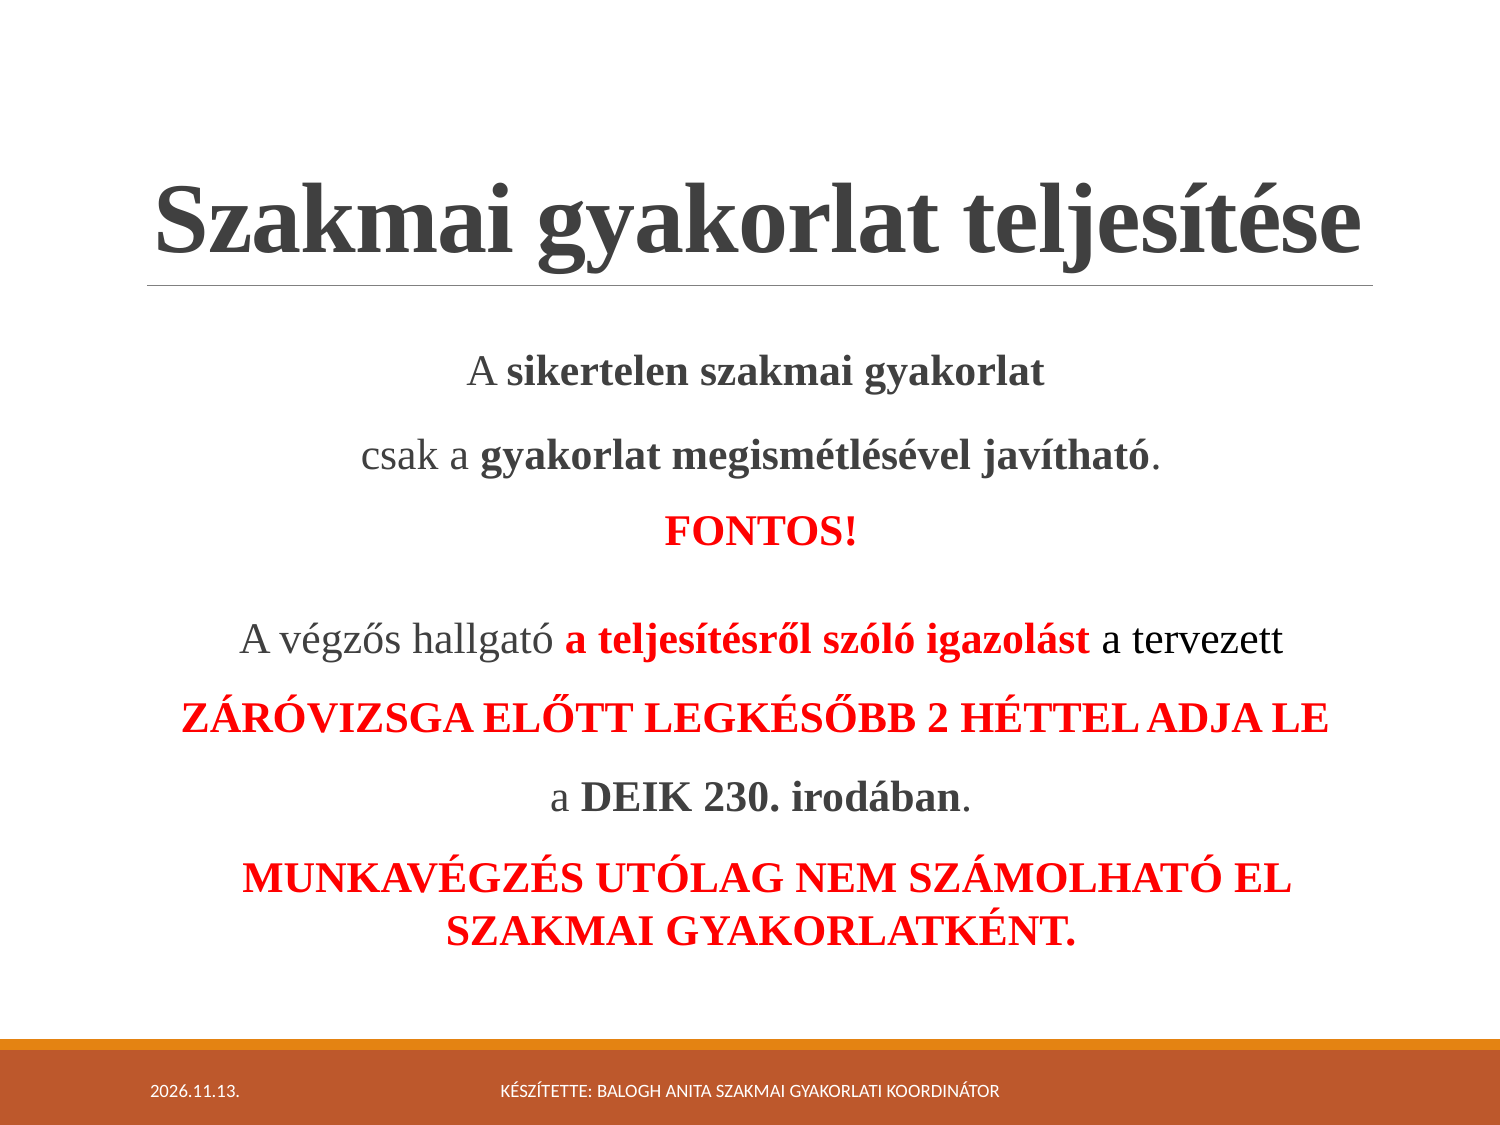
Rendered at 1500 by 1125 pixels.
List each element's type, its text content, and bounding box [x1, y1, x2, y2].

list A sikertelen szakmai gyakorlat csak a gyakorlat megismétlésével javítható. FONTOS! A végzős hallgató a teljesítésről szóló igazolást a tervezett ZÁRÓVIZSGA ELŐTT LEGKÉSŐBB 2 HÉTTEL ADJA LE a DEIK 230. irodában. MUNKAVÉGZÉS UTÓLAG NEM SZÁMOLHATÓ EL SZAKMAI GYAKORLATKÉNT. [135, 302, 1373, 963]
footer Készítette: Balogh Anita szakmai gyakorlati koordinátor [453, 1059, 1047, 1120]
title Szakmai gyakorlat teljesítése [138, 42, 1427, 281]
slide_number 2020. 10. 22. [135, 1059, 440, 1120]
